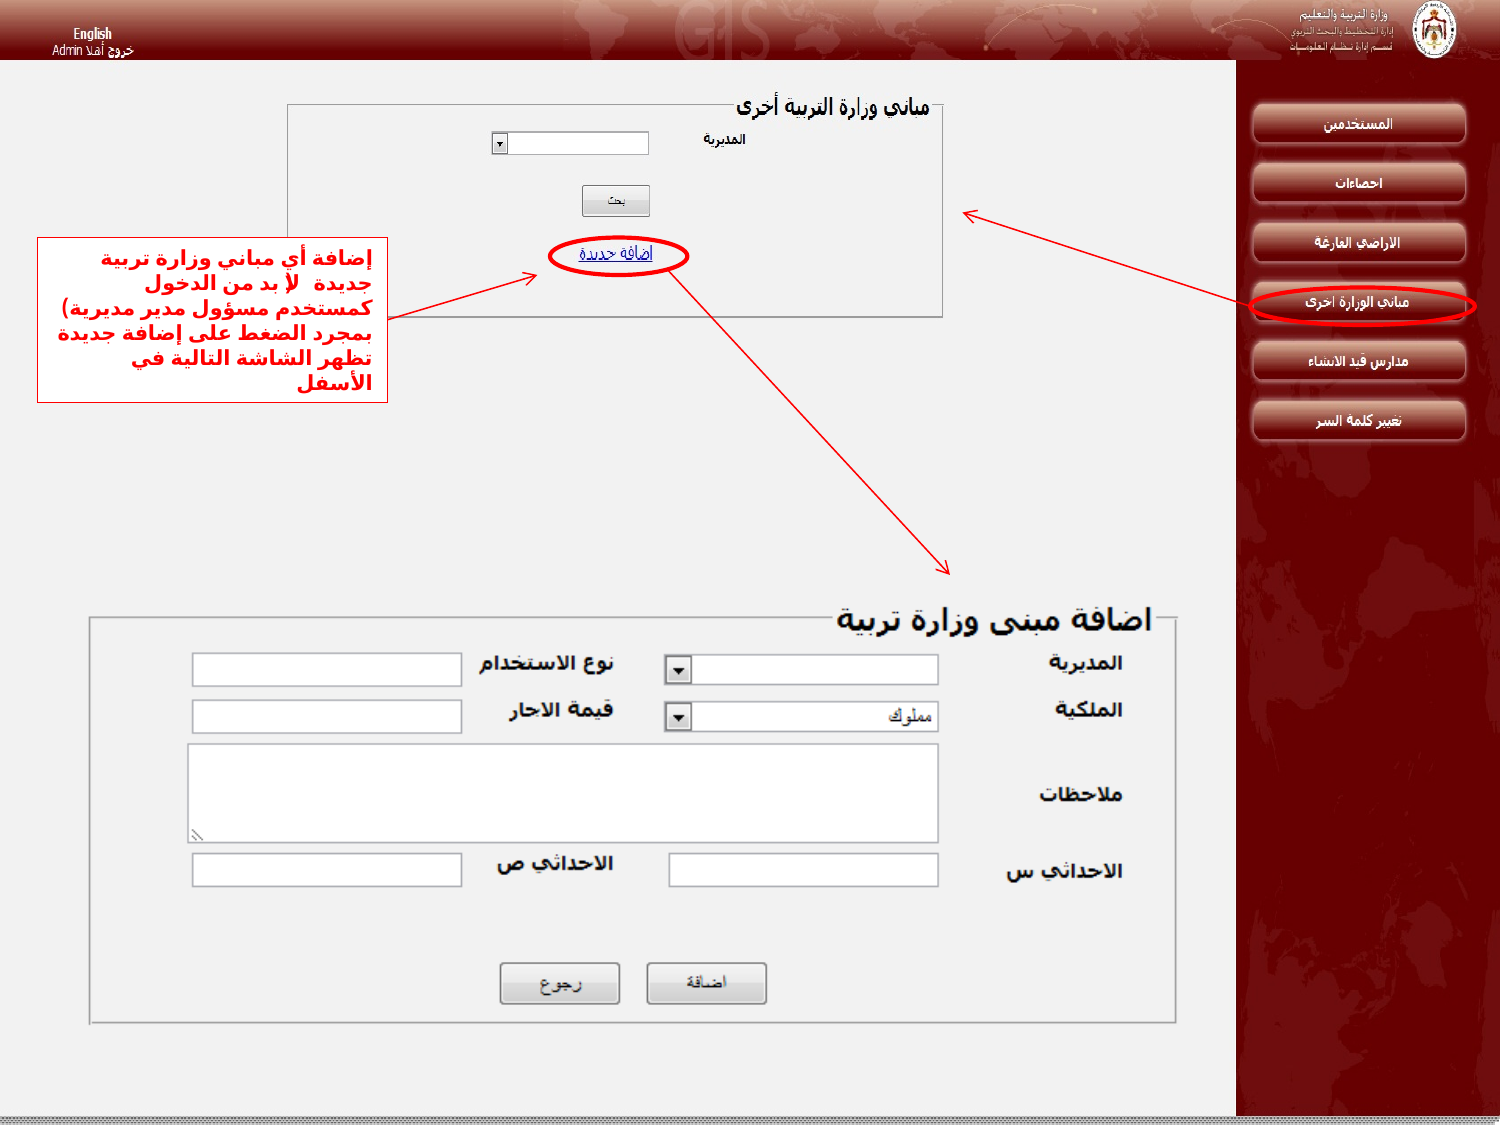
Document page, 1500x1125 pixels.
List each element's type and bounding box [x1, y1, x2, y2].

text_box [962, 212, 1251, 307]
picture [0, 0, 1500, 1125]
text_box [387, 274, 538, 296]
text_box [655, 280, 962, 564]
